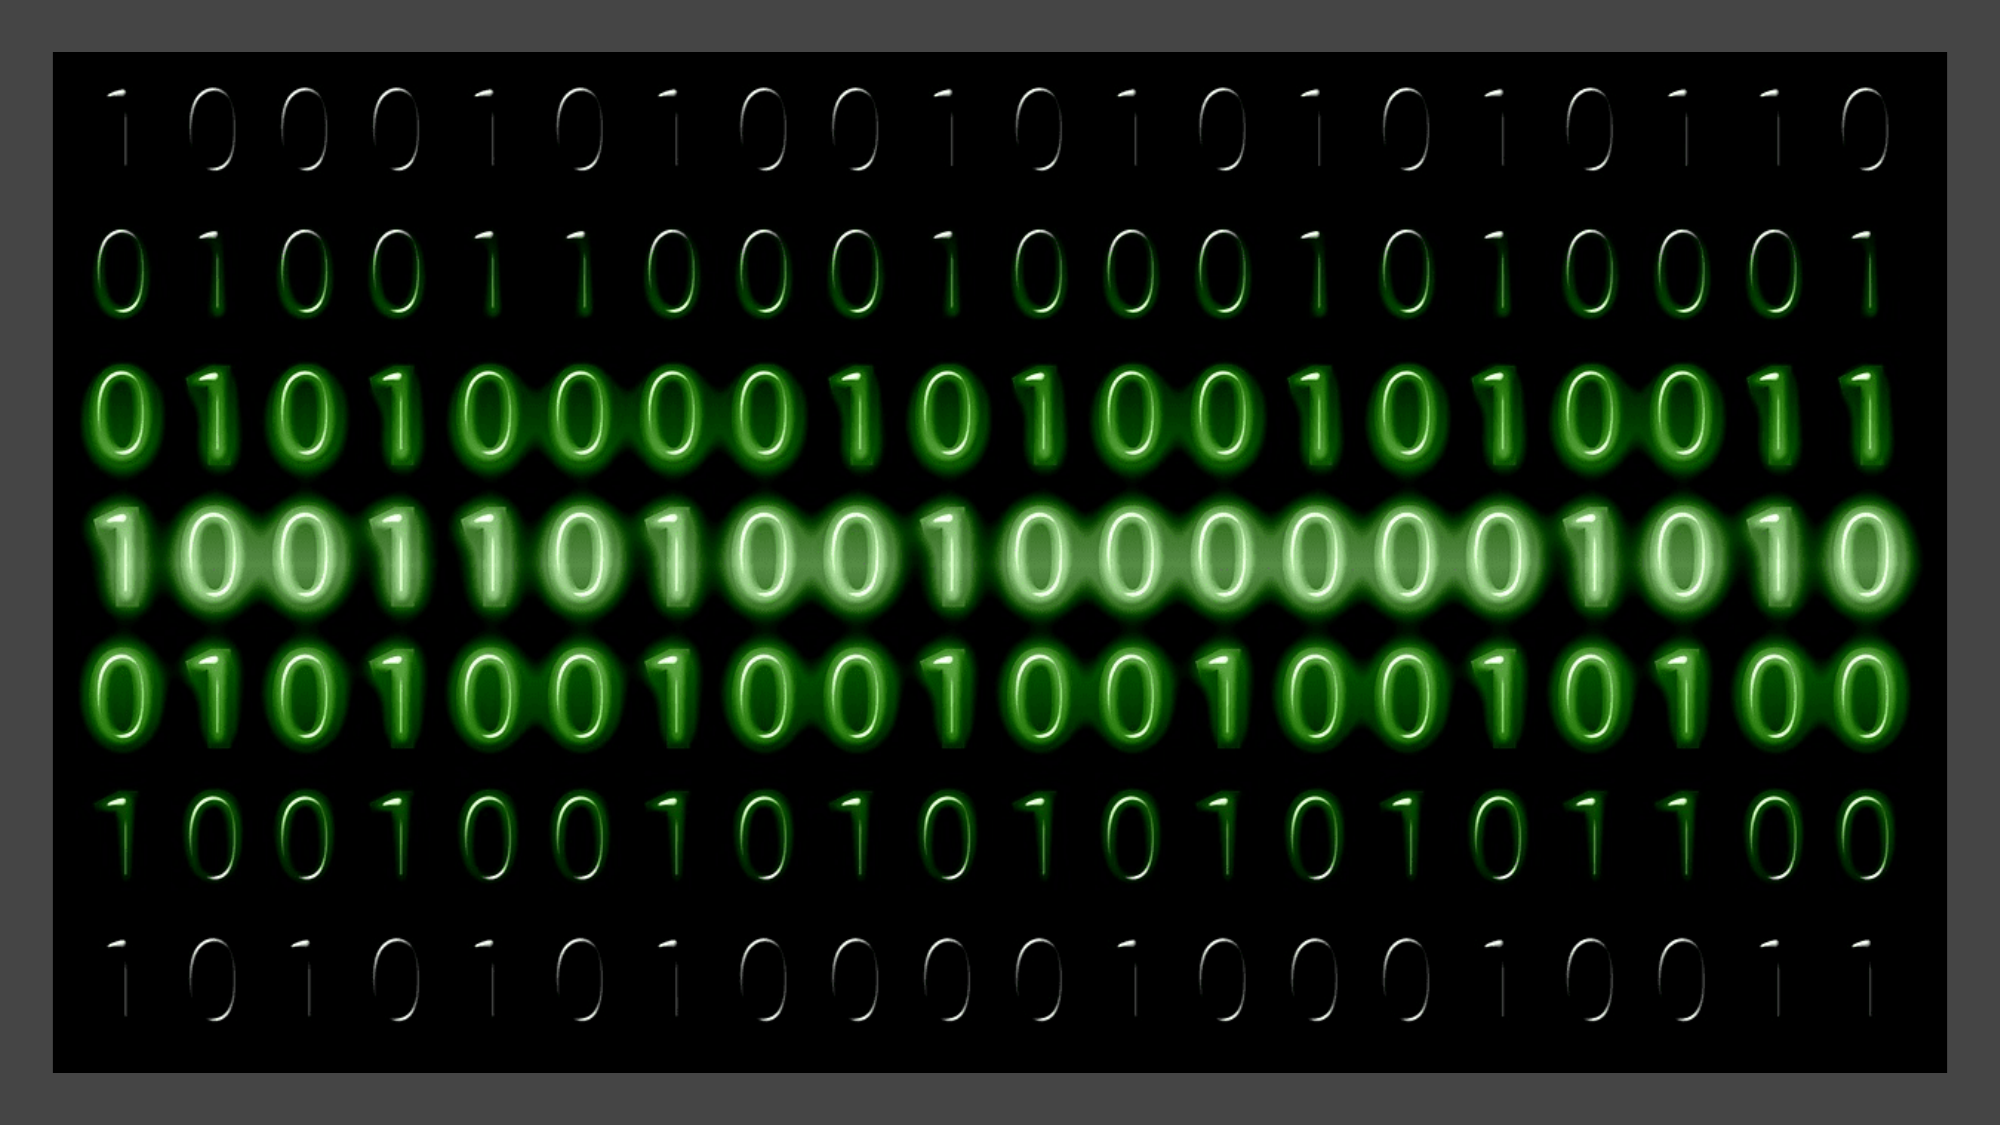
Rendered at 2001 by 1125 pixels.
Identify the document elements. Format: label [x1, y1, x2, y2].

picture [52, 52, 1948, 1073]
